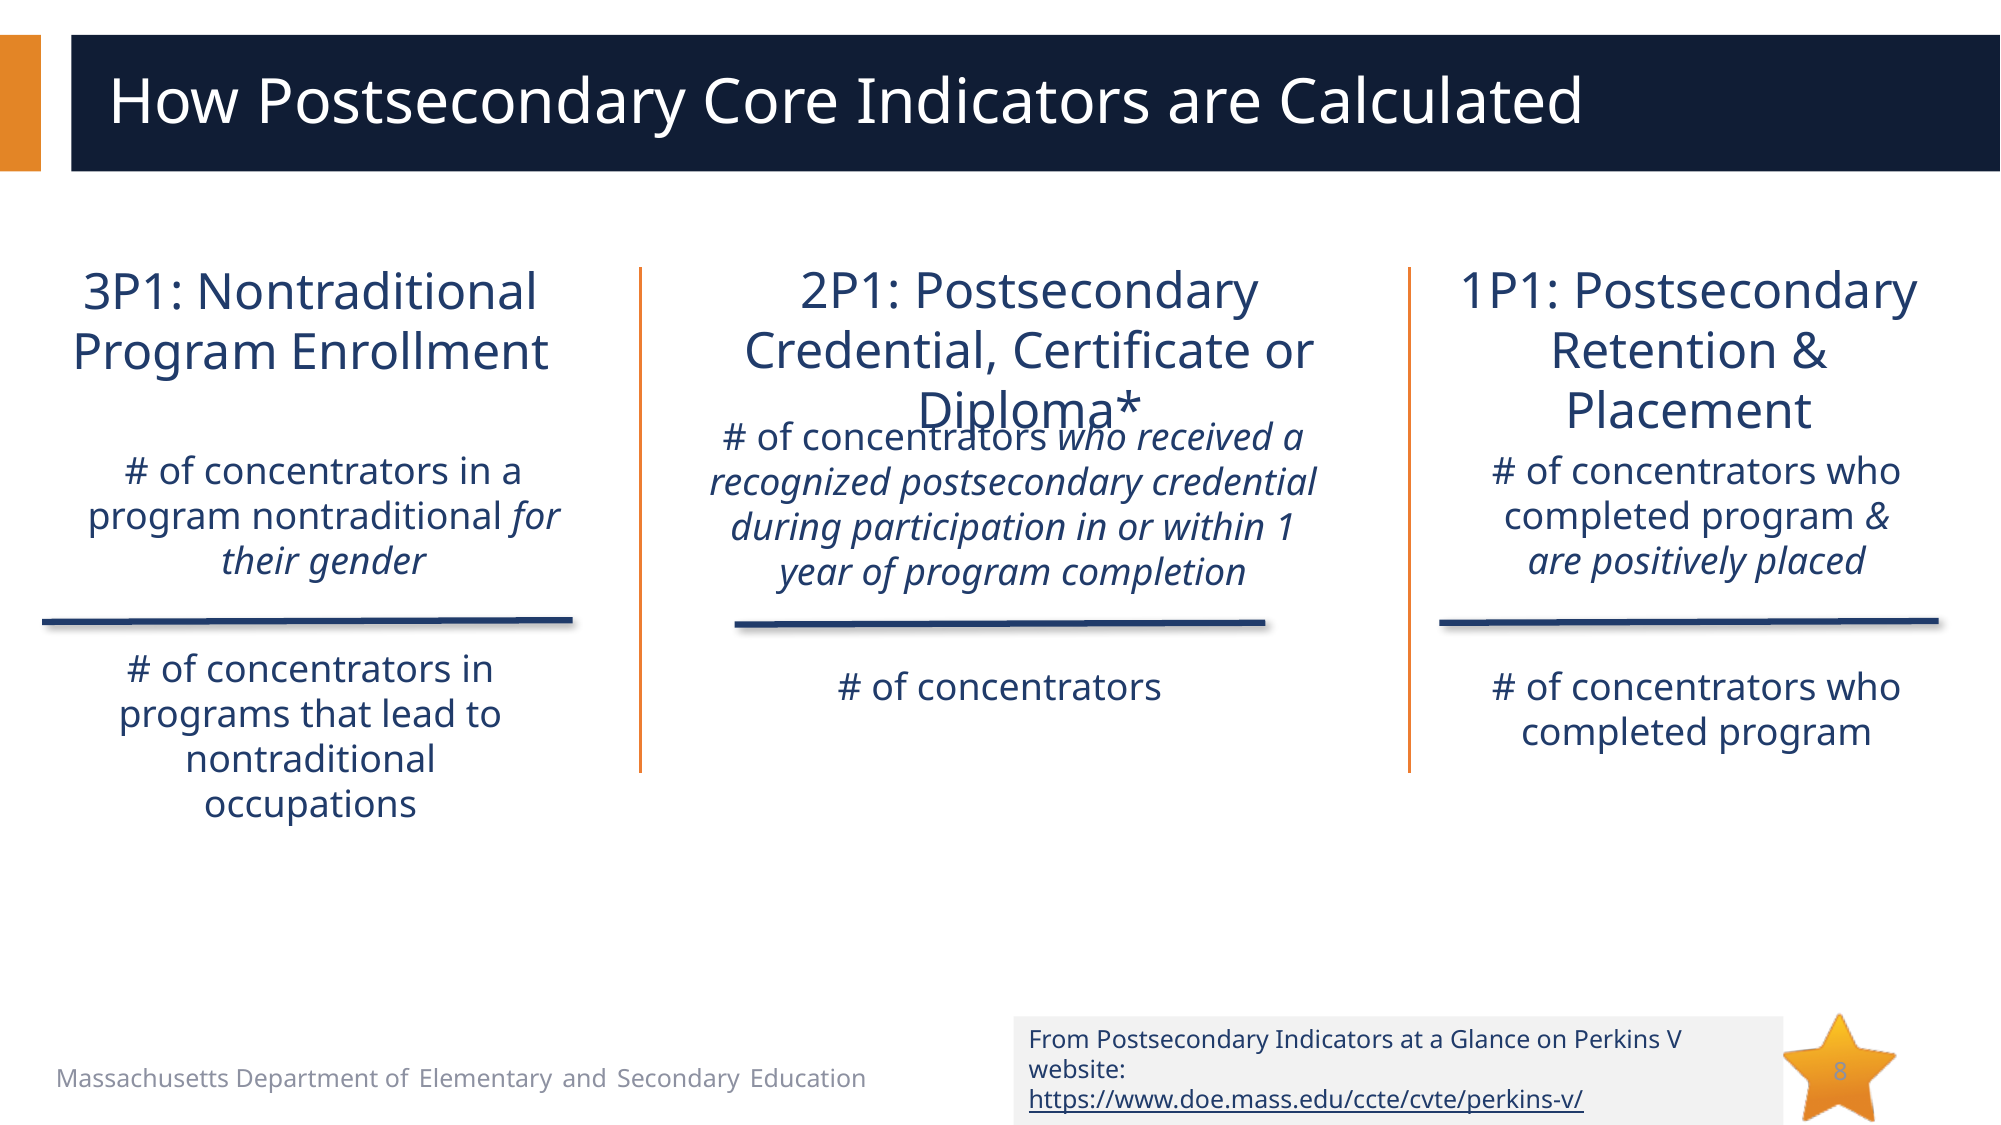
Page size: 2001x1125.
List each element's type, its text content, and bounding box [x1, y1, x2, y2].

text_box # of concentrators in programs that lead to nontraditional occupations [65, 637, 556, 833]
text_box # of concentrators who completed program & are positively placed [1468, 439, 1926, 590]
text_box 2P1: Postsecondary Credential, Certificate or Diploma* [663, 251, 1398, 447]
title How Postsecondary Core Indicators are Calculated [93, 47, 1959, 159]
text_box # of concentrators [773, 655, 1227, 716]
text_box 1P1: Postsecondary Retention & Placement [1411, 251, 1967, 447]
text_box 3P1: Nontraditional Program Enrollment [1, 252, 621, 388]
picture [1773, 1000, 1909, 1125]
text_box # of concentrators in a program nontraditional for their gender [66, 439, 582, 590]
text_box From Postsecondary Indicators at a Glance on Perkins V website: https://www.doe.mass.edu/ccte/cvte/perkins-v/ [1013, 1016, 1784, 1125]
slide_number 8 [1412, 1042, 1863, 1103]
text_box # of concentrators who completed program [1465, 655, 1929, 761]
text_box # of concentrators who received a recognized postsecondary credential during participation in or within 1 year of program completion [690, 405, 1337, 601]
